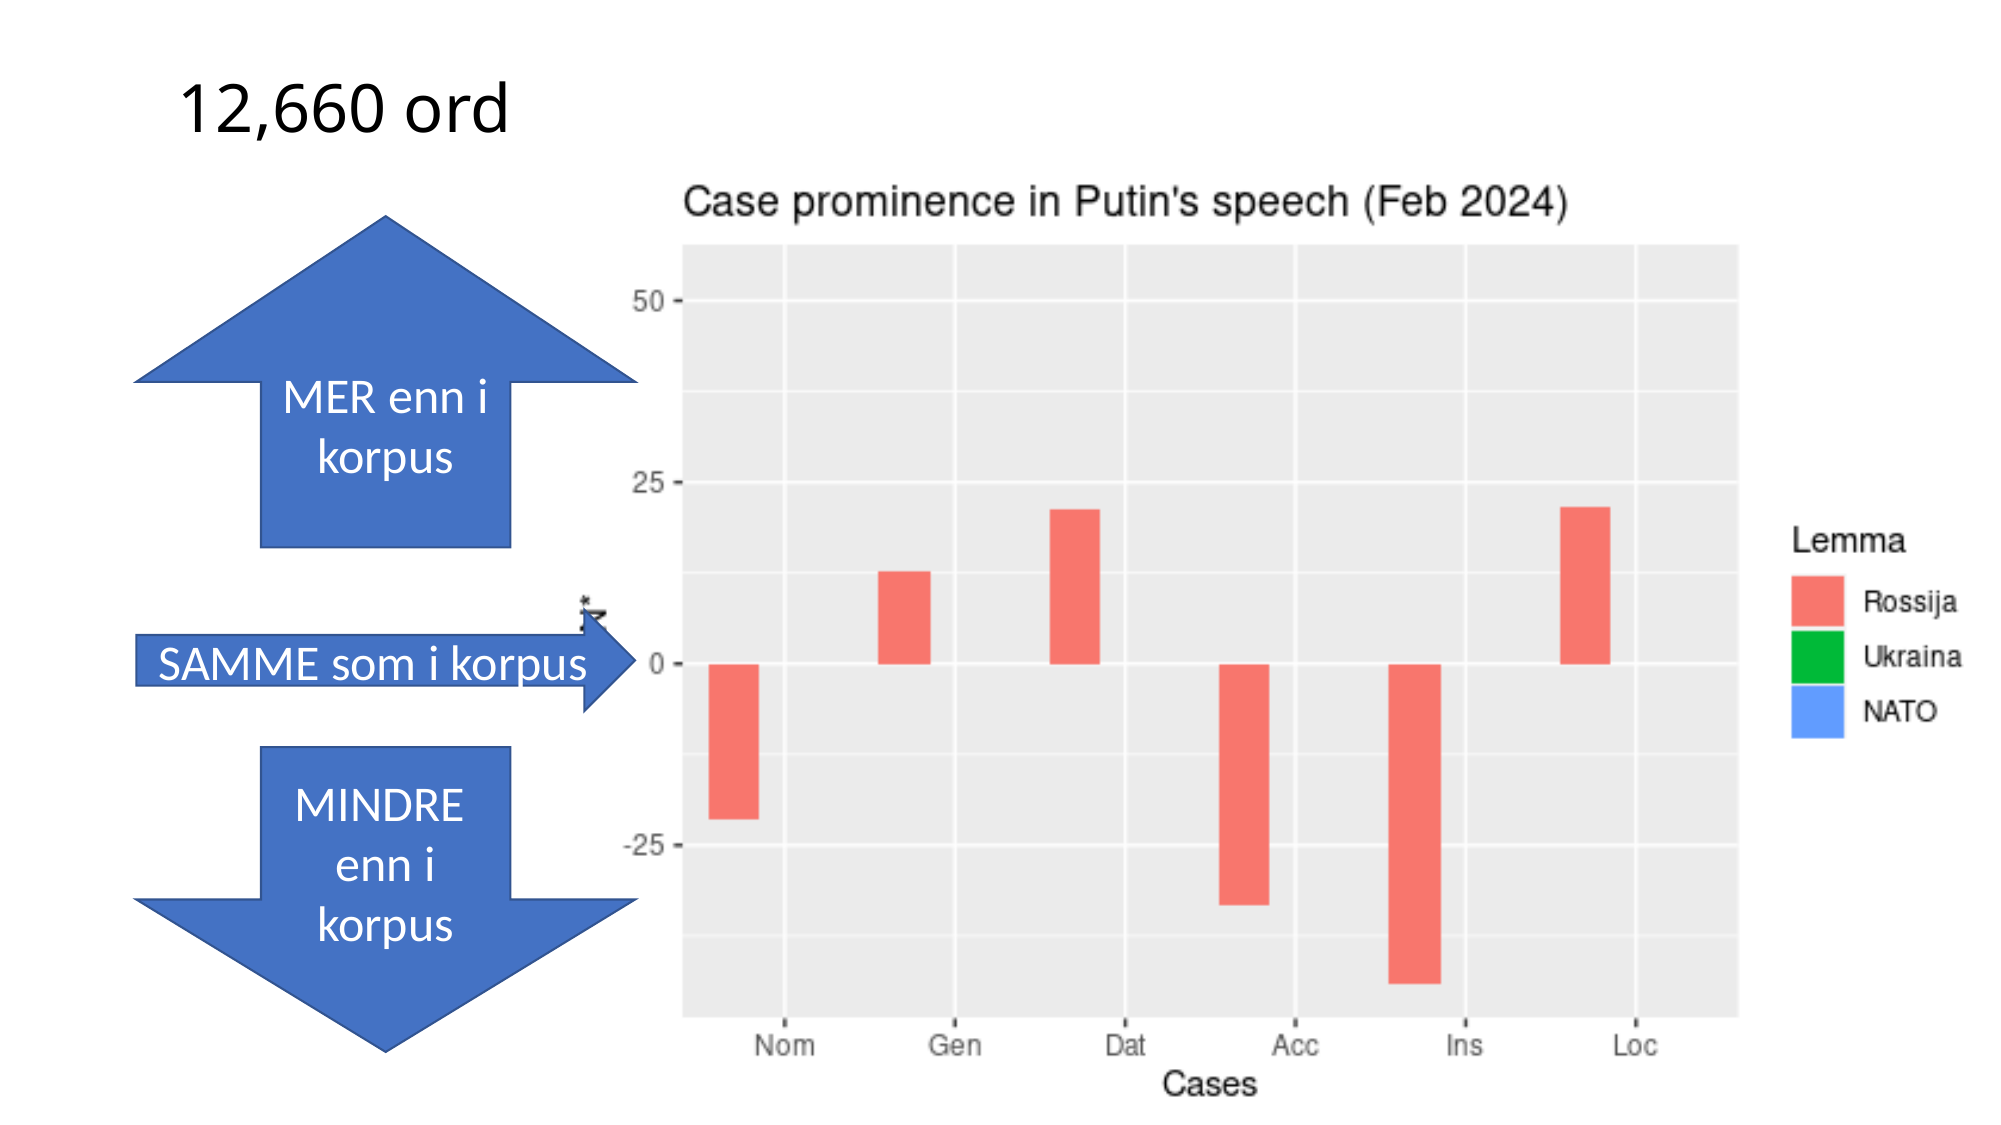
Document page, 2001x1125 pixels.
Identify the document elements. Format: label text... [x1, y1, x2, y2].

text_box 12,660 ord [162, 58, 609, 154]
text_box SAMME som i korpus [135, 633, 564, 687]
text_box MER enn i korpus [132, 214, 564, 549]
text_box MINDRE enn i korpus [132, 746, 564, 1054]
picture [564, 169, 1995, 1123]
